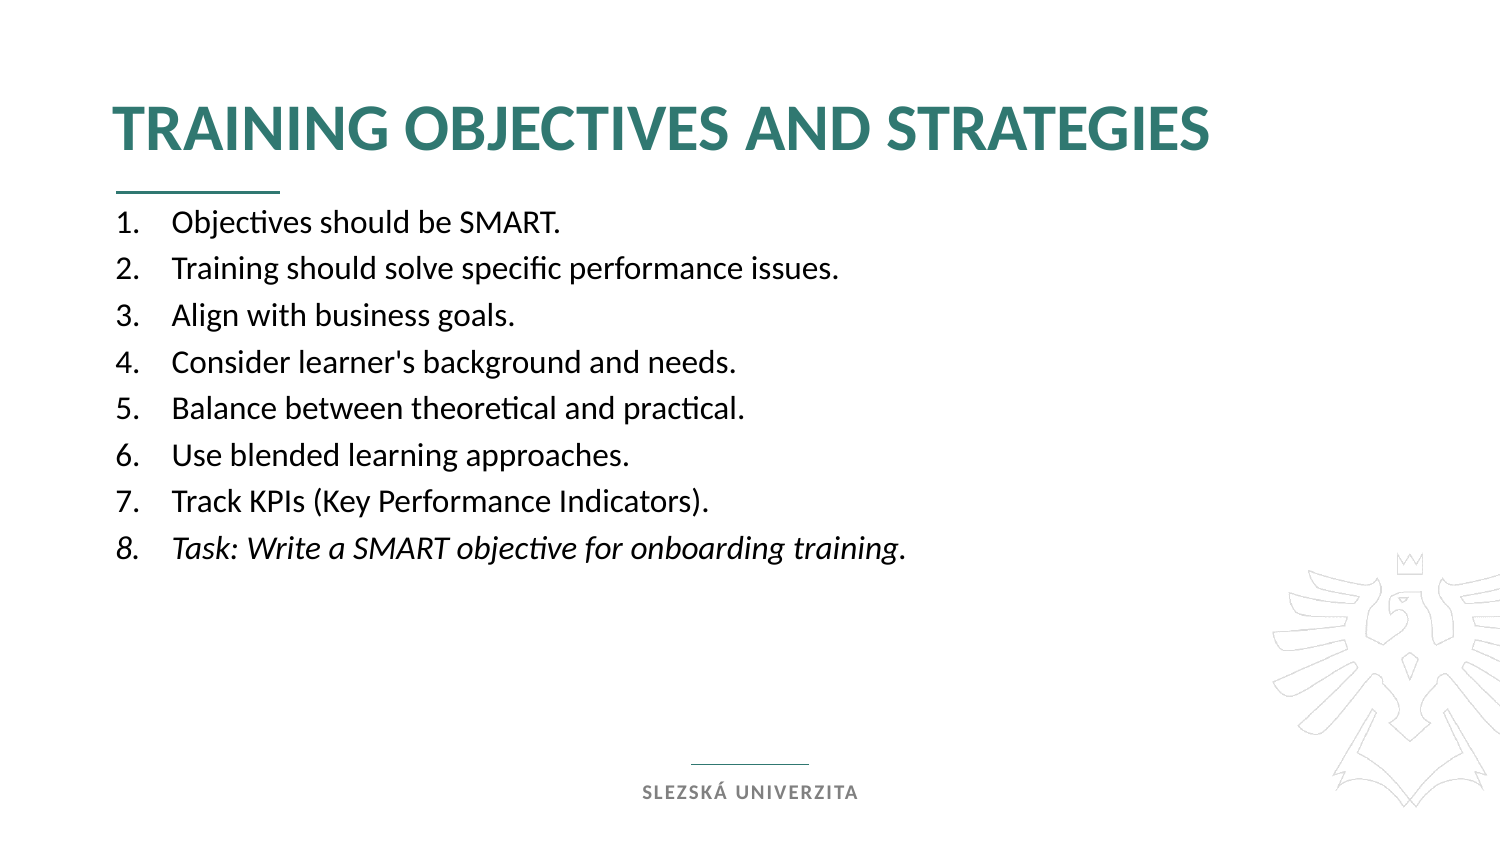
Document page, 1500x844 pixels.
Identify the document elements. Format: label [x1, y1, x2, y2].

picture [0, 0, 1500, 844]
text_box [623, 764, 877, 812]
